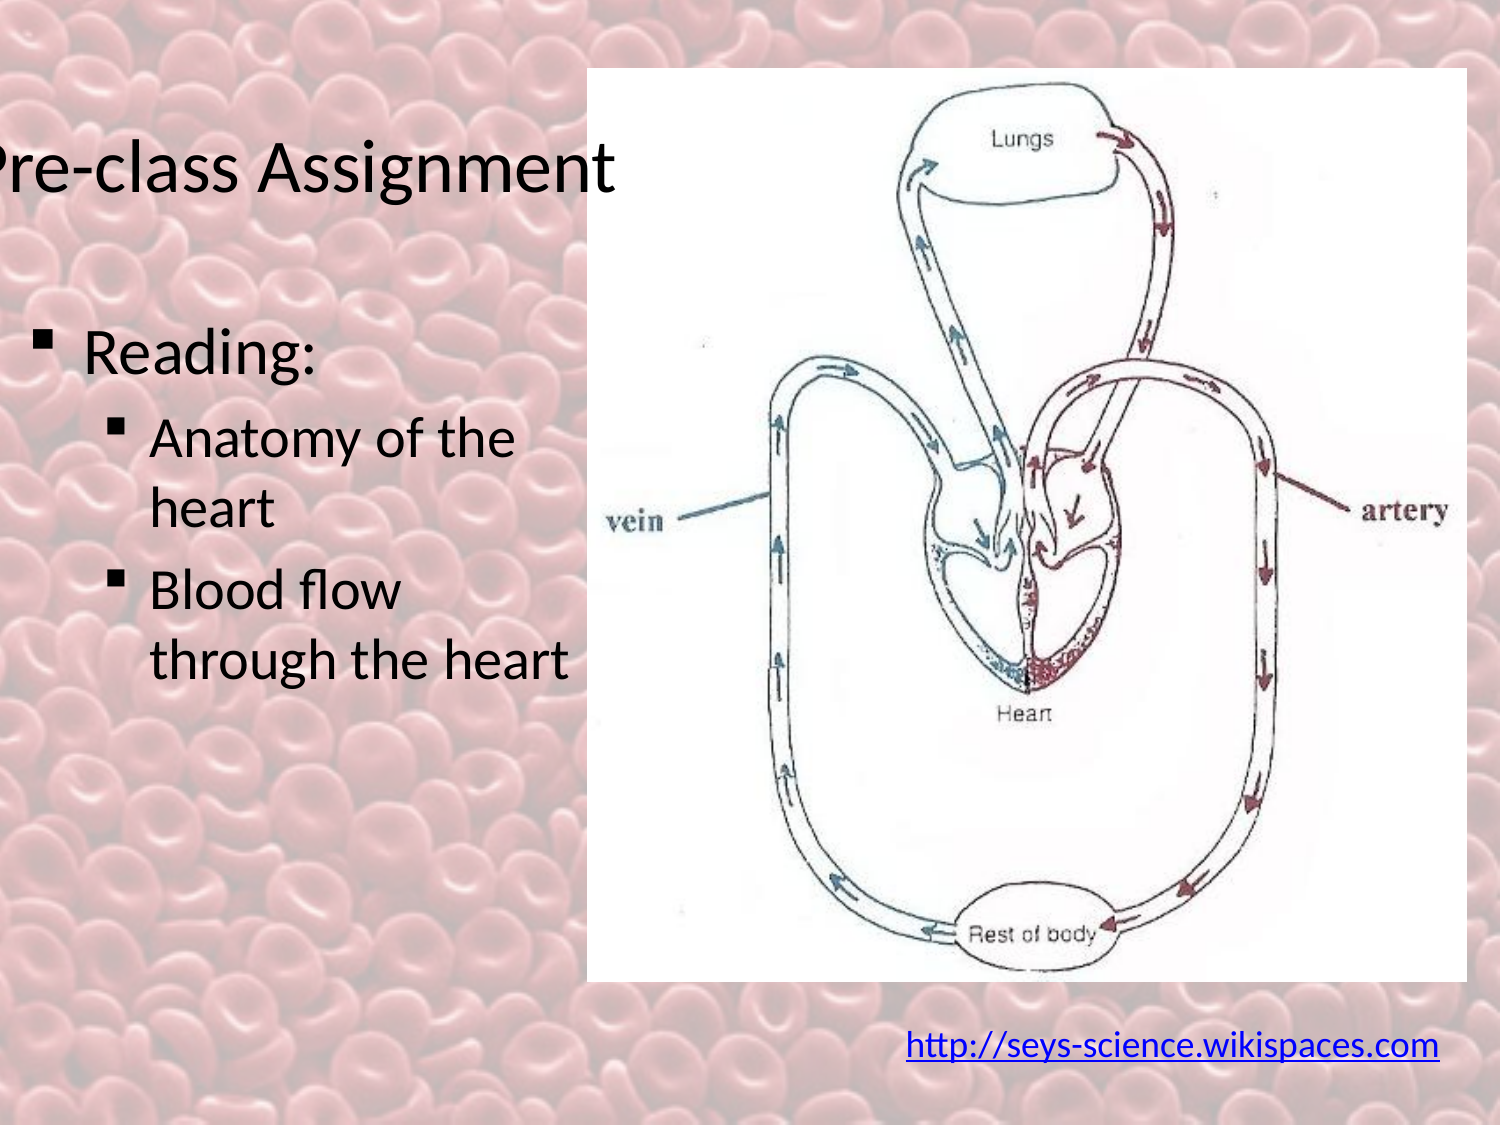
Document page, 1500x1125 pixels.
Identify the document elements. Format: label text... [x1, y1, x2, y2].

text_box http://seys-science.wikispaces.com [890, 1012, 1456, 1073]
title Pre-class Assignment [0, 68, 586, 257]
list Reading: Anatomy of the heart Blood flow through the heart [12, 299, 588, 1043]
picture [587, 68, 1467, 982]
